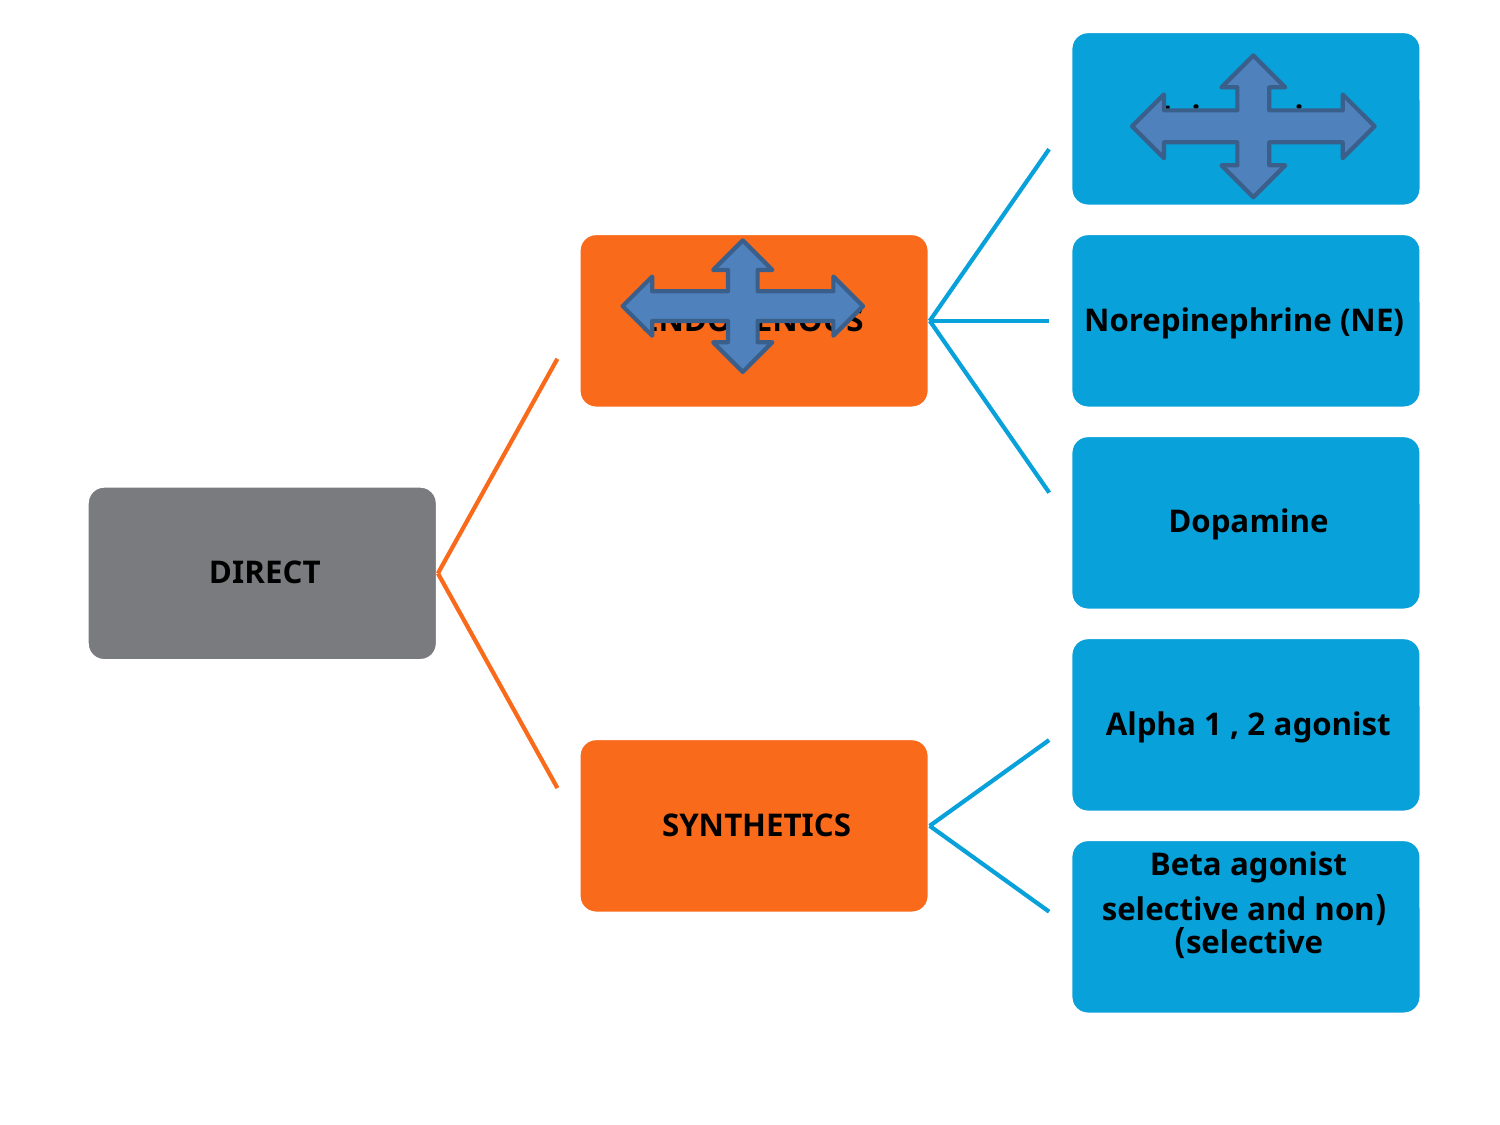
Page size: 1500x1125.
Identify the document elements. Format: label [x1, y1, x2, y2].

text_box [32, 30, 1476, 1016]
